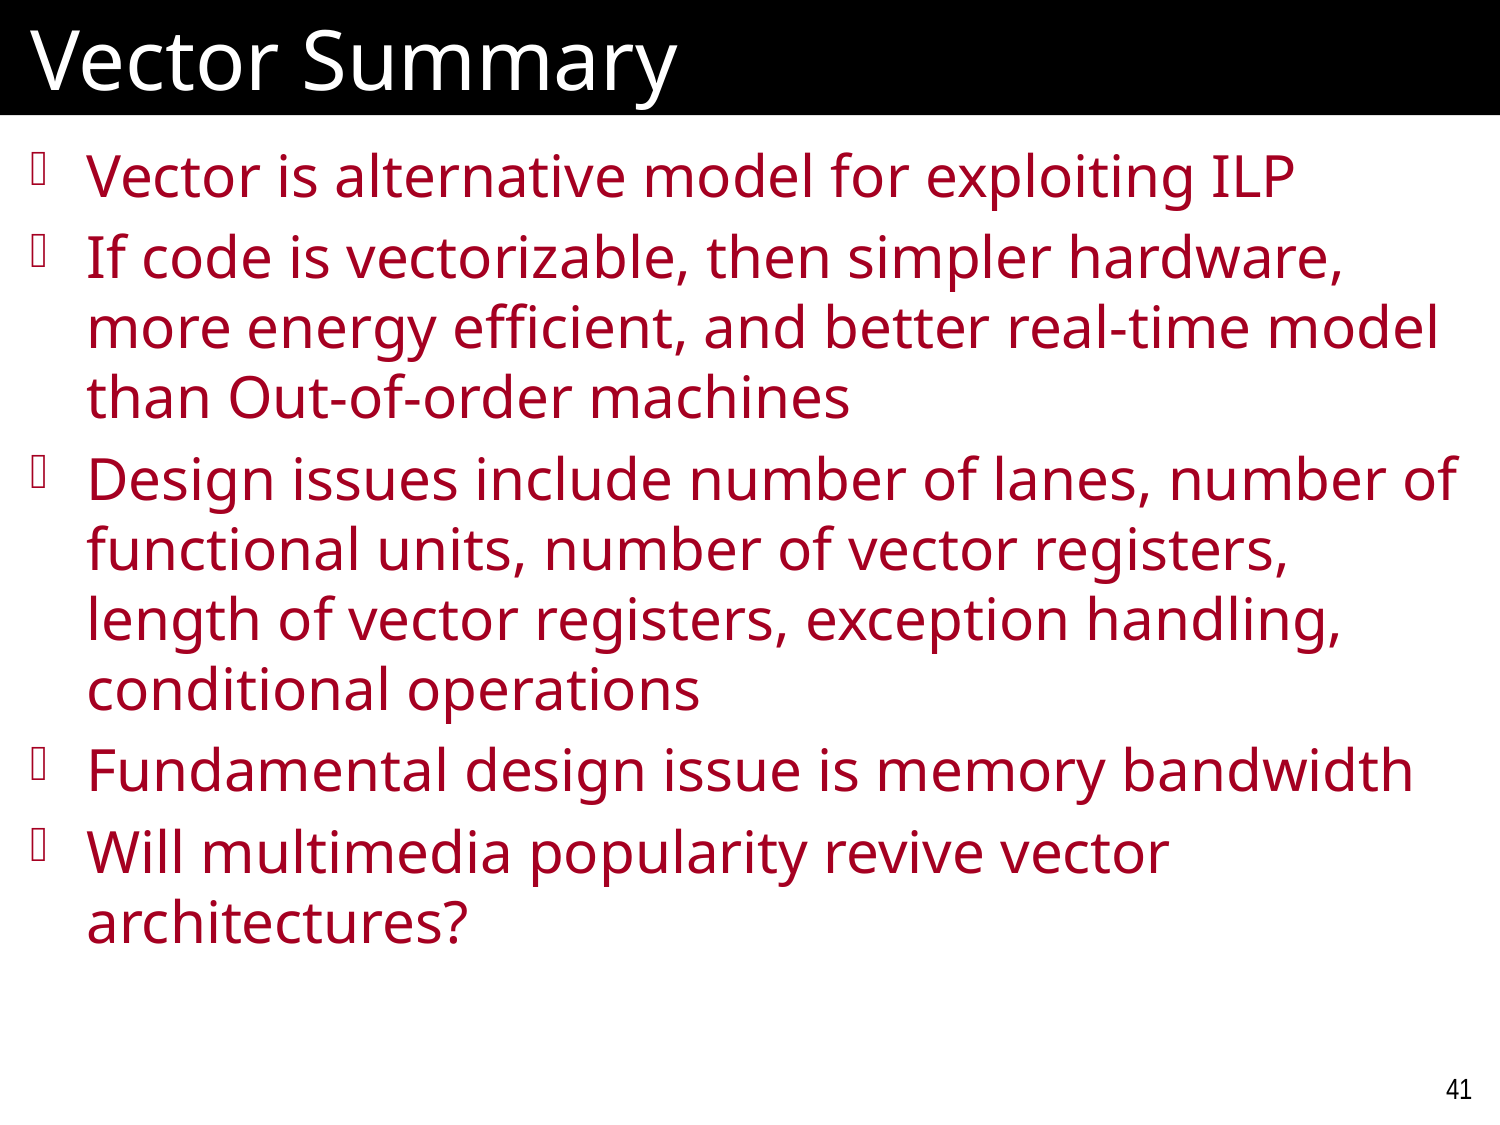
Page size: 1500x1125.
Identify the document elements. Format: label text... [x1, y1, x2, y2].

title Vector Summary [0, 0, 1500, 116]
list Vector is alternative model for exploiting ILP If code is vectorizable, then simpler hardware, more energy efficient, and better real-time model than Out-of-order machines Design issues include number of lanes, number of functional units, number of vector registers, length of vector registers, exception handling, conditional operations Fundamental design issue is memory bandwidth Will multimedia popularity revive vector architectures? [0, 116, 1500, 1125]
